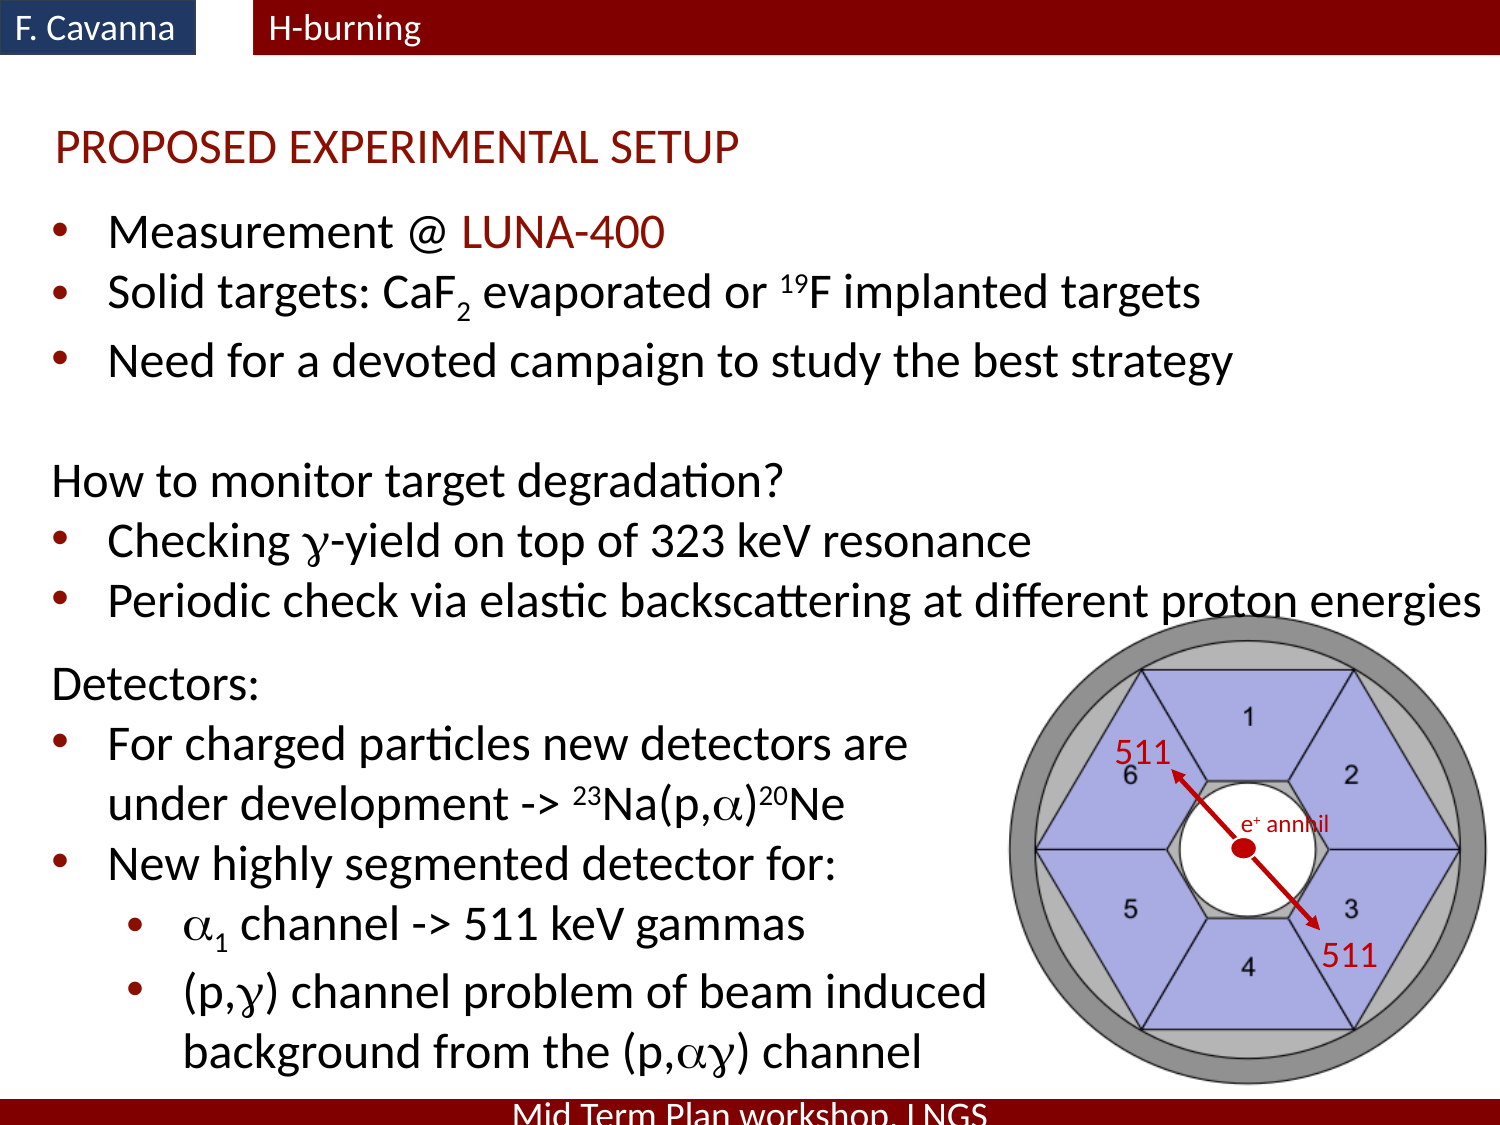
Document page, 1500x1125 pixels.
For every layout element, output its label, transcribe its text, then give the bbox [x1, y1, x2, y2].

text_box Measurement @ LUNA-400 Solid targets: CaF2 evaporated or 19F implanted targets Need for a devoted campaign to study the best strategy How to monitor target degradation? Checking g-yield on top of 323 keV resonance Periodic check via elastic backscattering at different proton energies [36, 191, 1500, 695]
text_box H-burning [253, 0, 1500, 56]
text_box Detectors: For charged particles new detectors are under development -> 23Na(p,a)20Ne New highly segmented detector for: a1 channel -> 511 keV gammas (p,g) channel problem of beam induced background from the (p,ag) channel [36, 642, 1001, 1086]
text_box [1001, 603, 1499, 1092]
text_box Mid Term Plan workshop, LNGS [0, 1099, 1500, 1125]
text_box PROPOSED EXPERIMENTAL SETUP [40, 106, 755, 182]
text_box F. Cavanna [0, 0, 195, 56]
